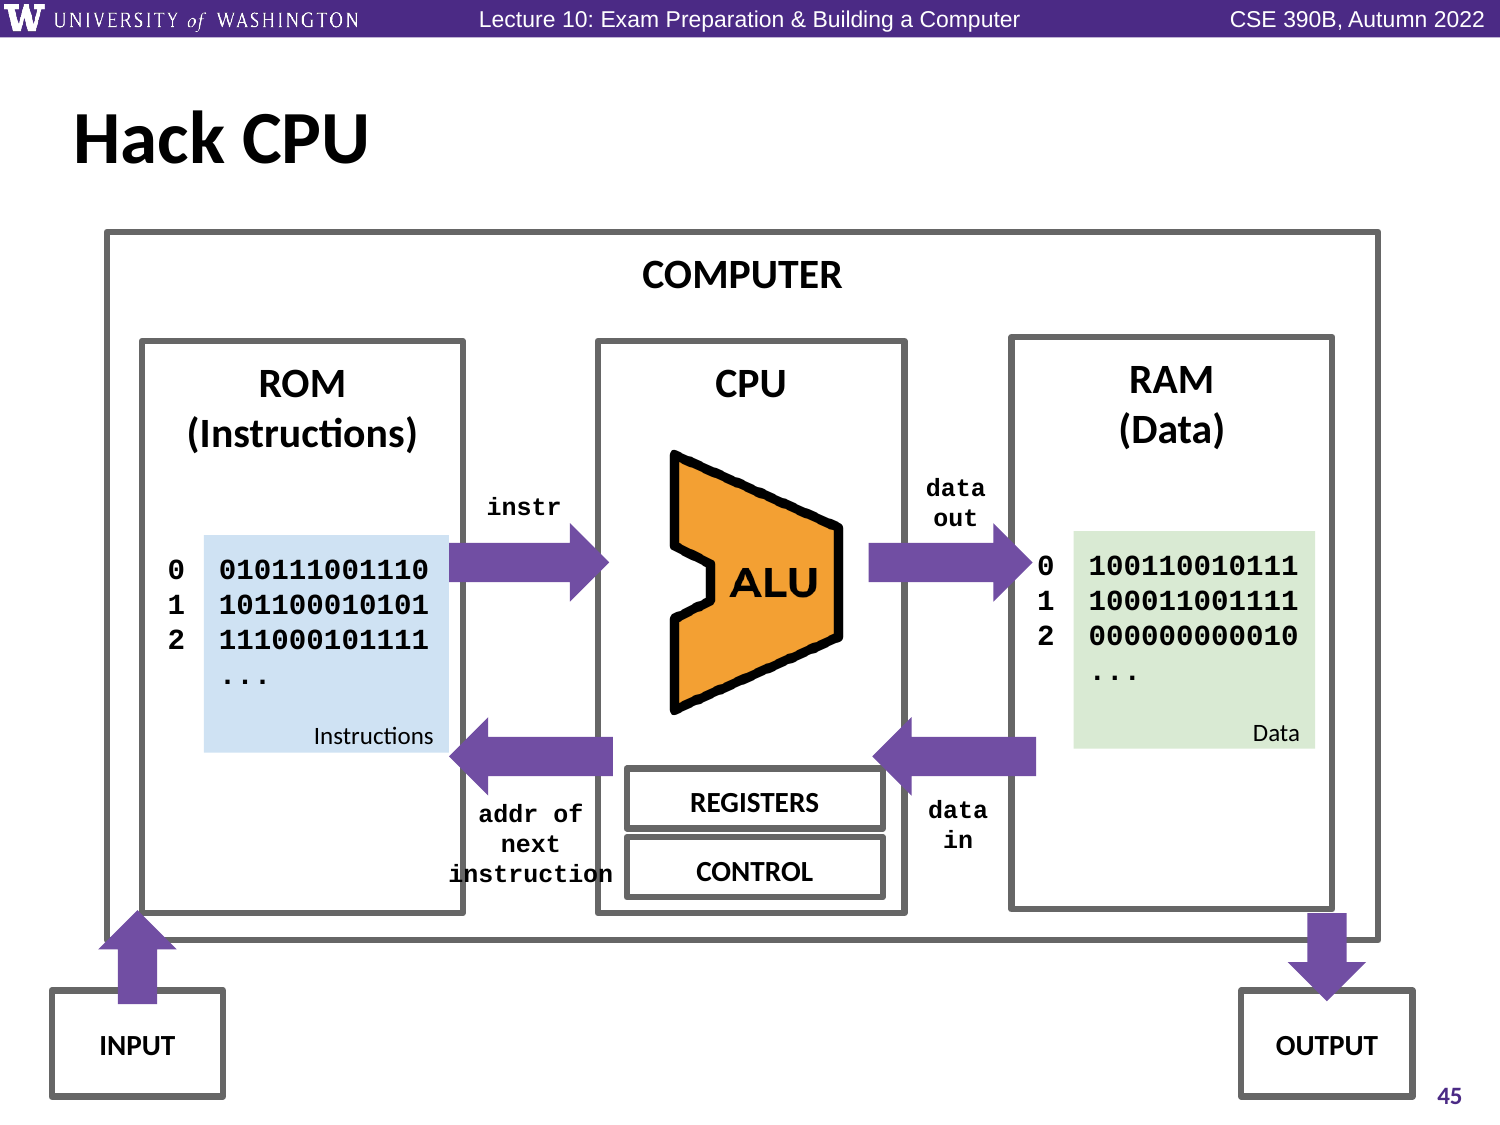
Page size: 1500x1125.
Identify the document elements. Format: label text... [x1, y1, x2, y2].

text_box [896, 557, 1033, 602]
text_box [448, 717, 613, 782]
text_box CONTROL [626, 837, 883, 898]
text_box [98, 910, 177, 1005]
text_box RAM (Data) [1011, 337, 1333, 910]
picture [4, 4, 358, 32]
text_box 0 1 2 [1022, 531, 1087, 749]
text_box REGISTERS [626, 768, 883, 829]
text_box [449, 542, 471, 583]
text_box OUTPUT [1241, 990, 1413, 1097]
text_box 010111001110 101100010101 111000101111 ... Instructions [203, 535, 449, 753]
text_box instr [471, 475, 614, 583]
text_box CPU [597, 769, 905, 913]
text_box [1287, 913, 1367, 1002]
text_box INPUT [51, 990, 224, 1097]
text_box addr of next instruction [432, 782, 630, 890]
text_box [872, 717, 1037, 785]
text_box COMPUTER [106, 232, 1379, 941]
text_box ROM (Instructions) [141, 340, 463, 913]
slide_number 45 [1400, 1065, 1500, 1125]
text_box [569, 583, 589, 602]
text_box data out [896, 456, 1028, 564]
text_box 100110010111 100011001111 000000000010 ... Data [1087, 531, 1316, 749]
text_box CPU [896, 583, 905, 731]
text_box 0 1 2 [152, 535, 203, 753]
text_box CPU [597, 340, 905, 475]
picture [619, 436, 891, 736]
title Hack CPU [58, 71, 1438, 197]
text_box CPU [597, 583, 884, 782]
text_box data in [900, 779, 1016, 887]
